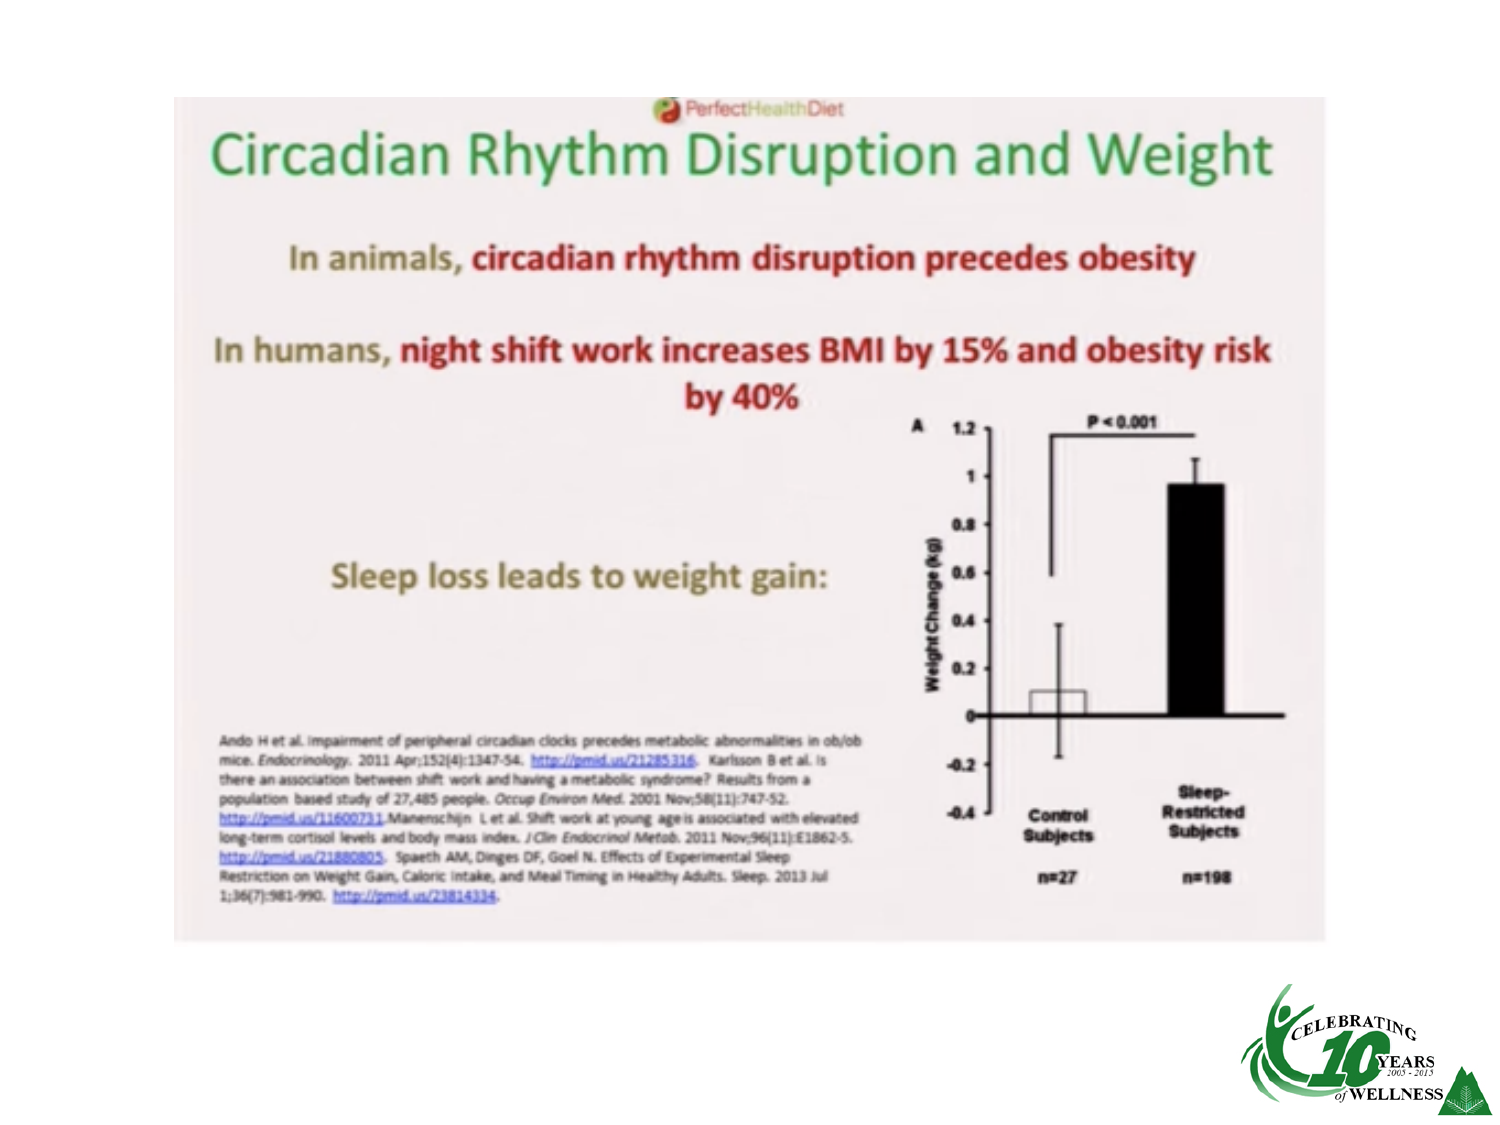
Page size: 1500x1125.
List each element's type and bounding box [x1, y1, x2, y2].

picture [1236, 962, 1500, 1125]
picture [174, 96, 1331, 947]
